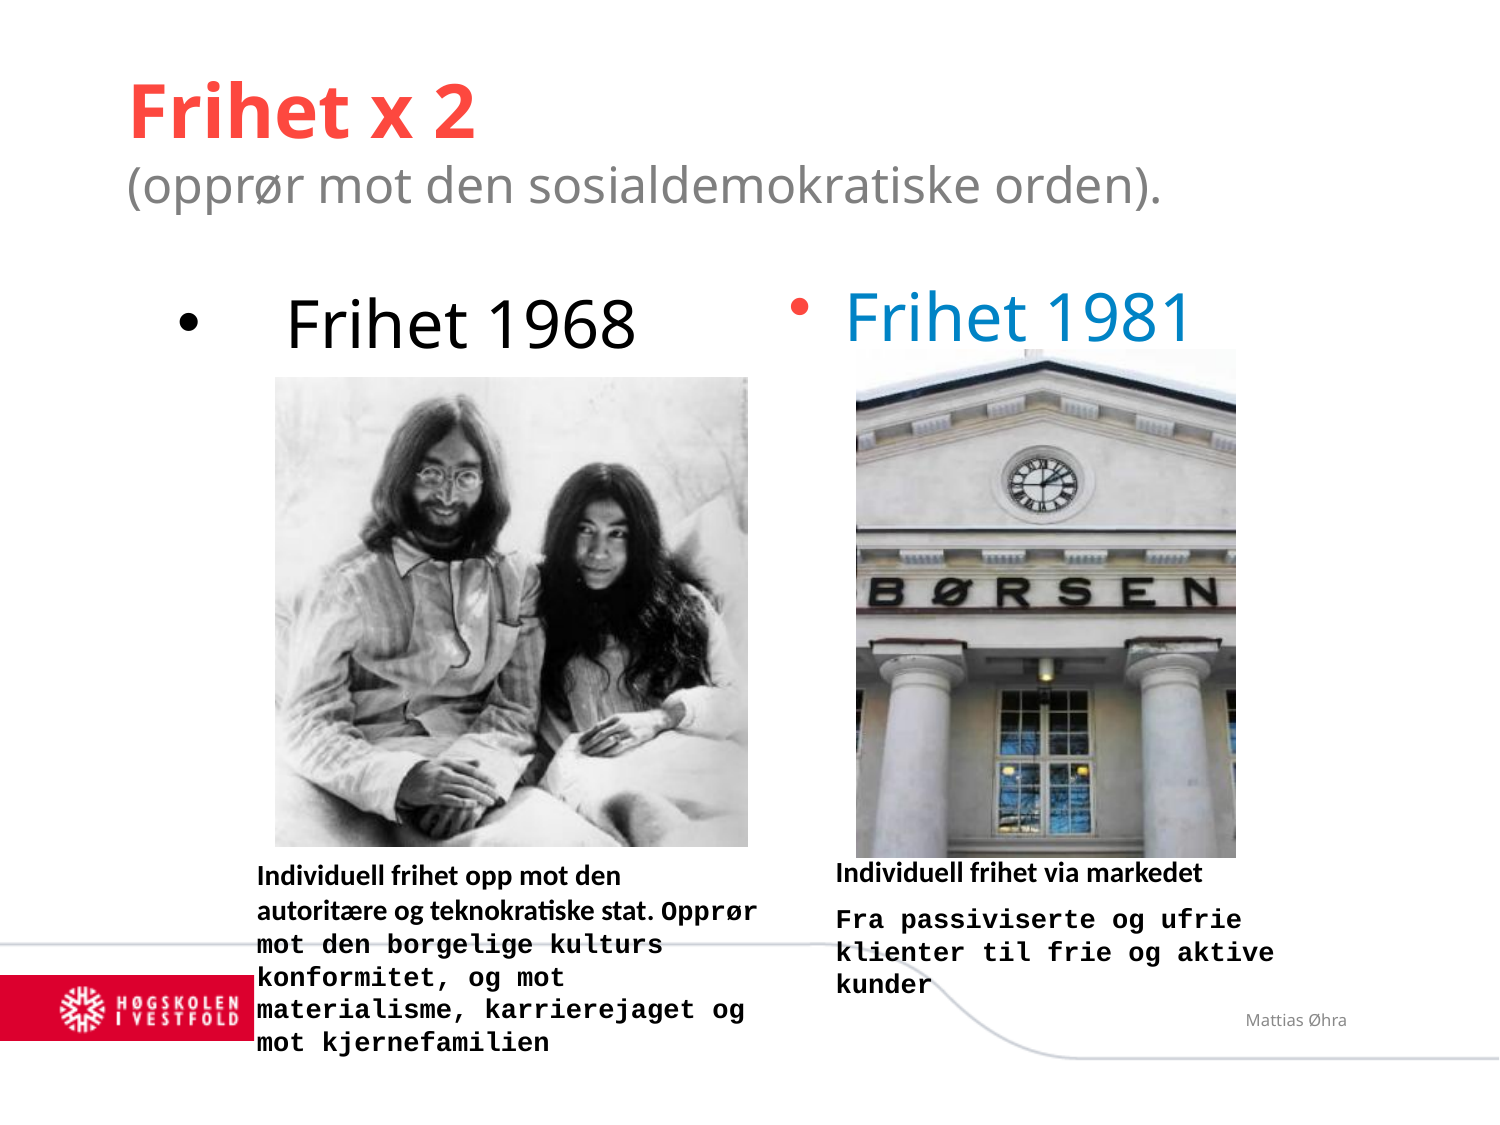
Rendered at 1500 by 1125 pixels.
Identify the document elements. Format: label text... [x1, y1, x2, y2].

text_box Frihet 1981 [773, 267, 1373, 916]
title Frihet x 2 (opprør mot den sosialdemokratiske orden). [112, 45, 1425, 233]
text_box Individuell frihet via markedet Fra passiviserte og ufrie klienter til frie og aktive kunder [820, 846, 1317, 1007]
list Frihet 1968 [162, 274, 762, 923]
text_box Individuell frihet opp mot den autoritære og teknokratiske stat. Opprør mot den borgelige kulturs konformitet, og mot materialisme, karrierejaget og mot kjernefamilien [242, 849, 774, 1064]
picture [855, 349, 1236, 859]
footer Mattias Øhra [1025, 990, 1363, 1050]
picture [274, 377, 748, 847]
